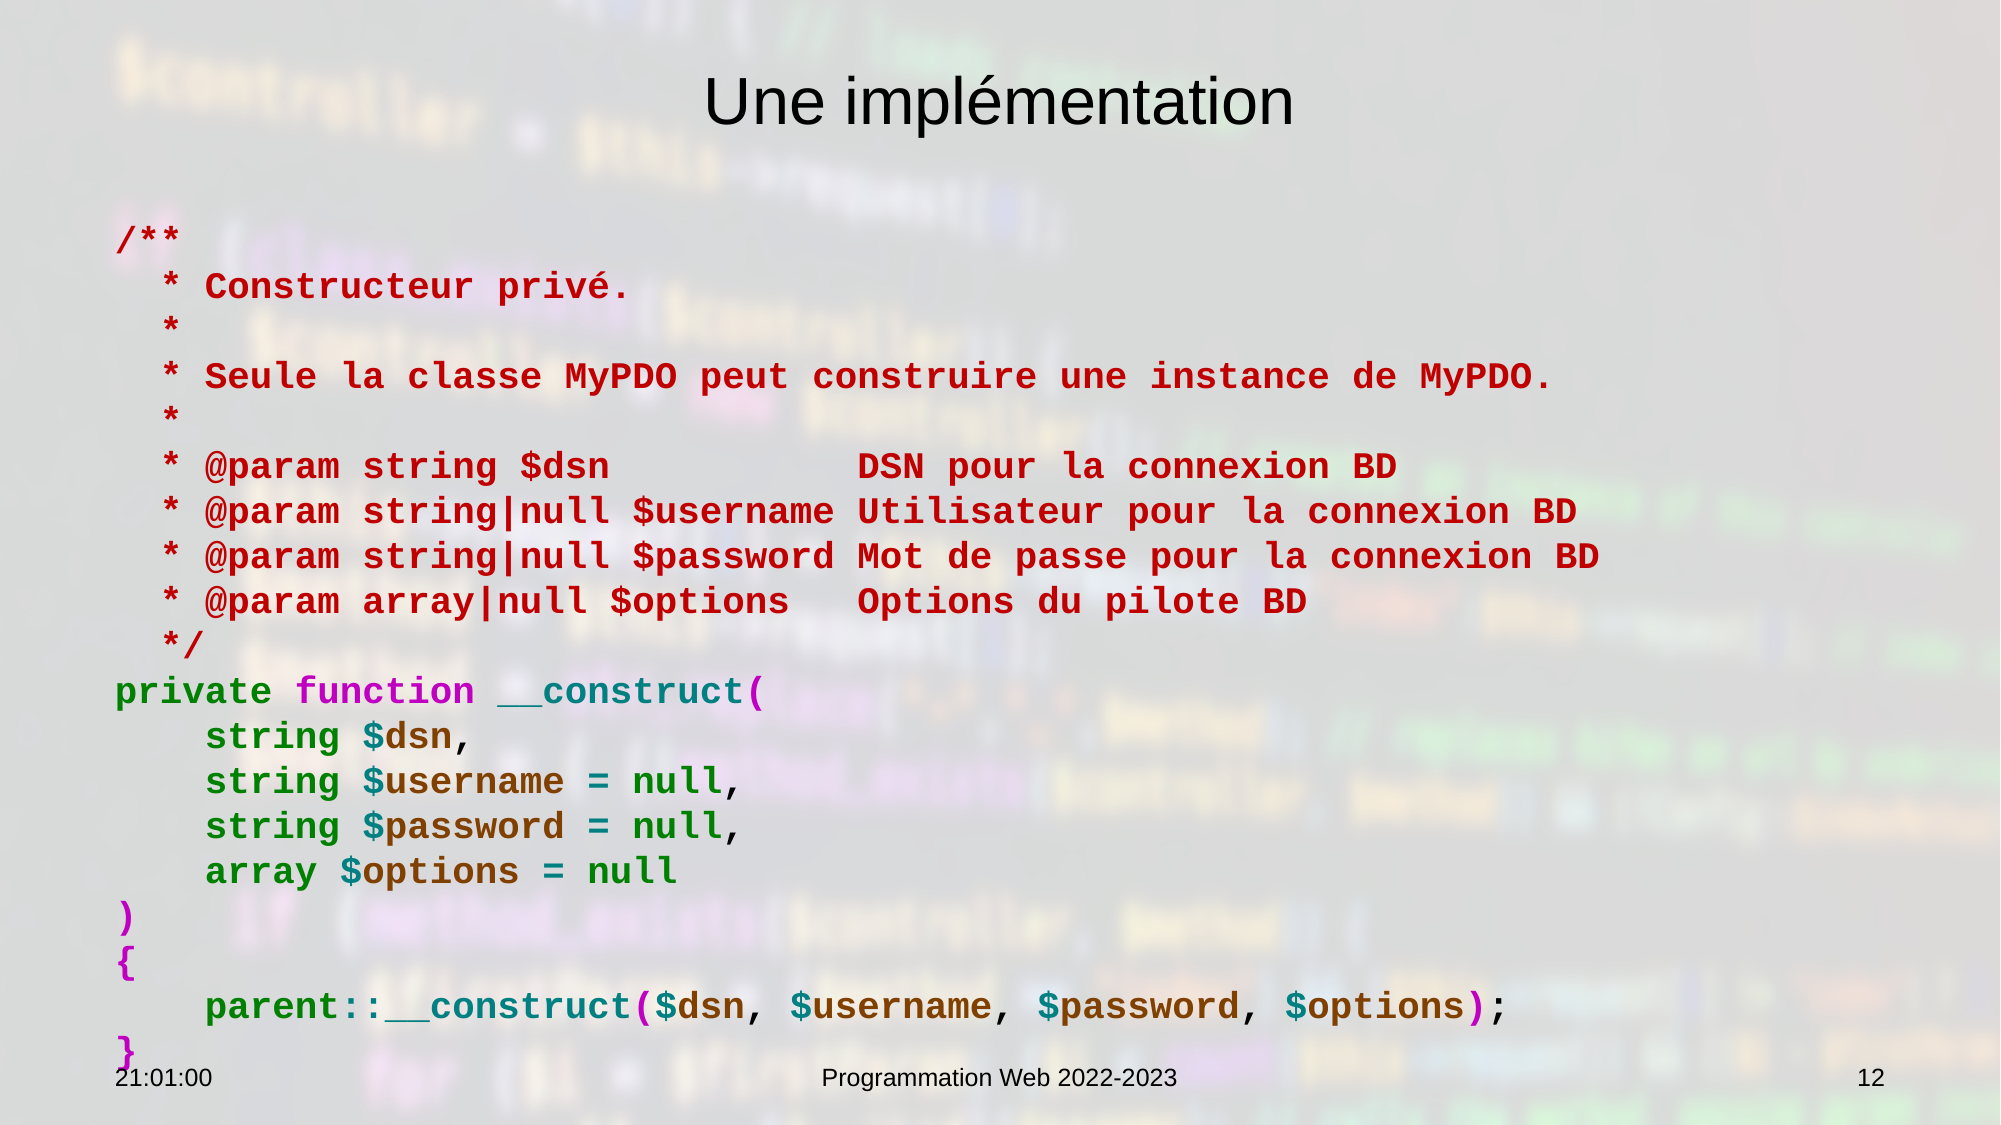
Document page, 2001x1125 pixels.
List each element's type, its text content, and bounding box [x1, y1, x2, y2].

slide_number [99, 1058, 567, 1100]
slide_number 12 [1433, 1058, 1901, 1100]
list /** * Constructeur privé. * * Seule la classe MyPDO peut construire une instance de MyPDO. * * @param string $dsn DSN pour la connexion BD * @param string|null $username Utilisateur pour la connexion BD * @param string|null $password Mot de passe pour la connexion BD * @param array|null $options Options du pilote BD */ private function __construct( string $dsn, string $username = null, string $password = null, array $options = null ) { parent::__construct($dsn, $username, $password, $options); } [99, 207, 1901, 1036]
footer Programmation Web 2022-2023 [683, 1058, 1317, 1100]
picture [0, 0, 2001, 1125]
title Une implémentation [324, 44, 1676, 152]
